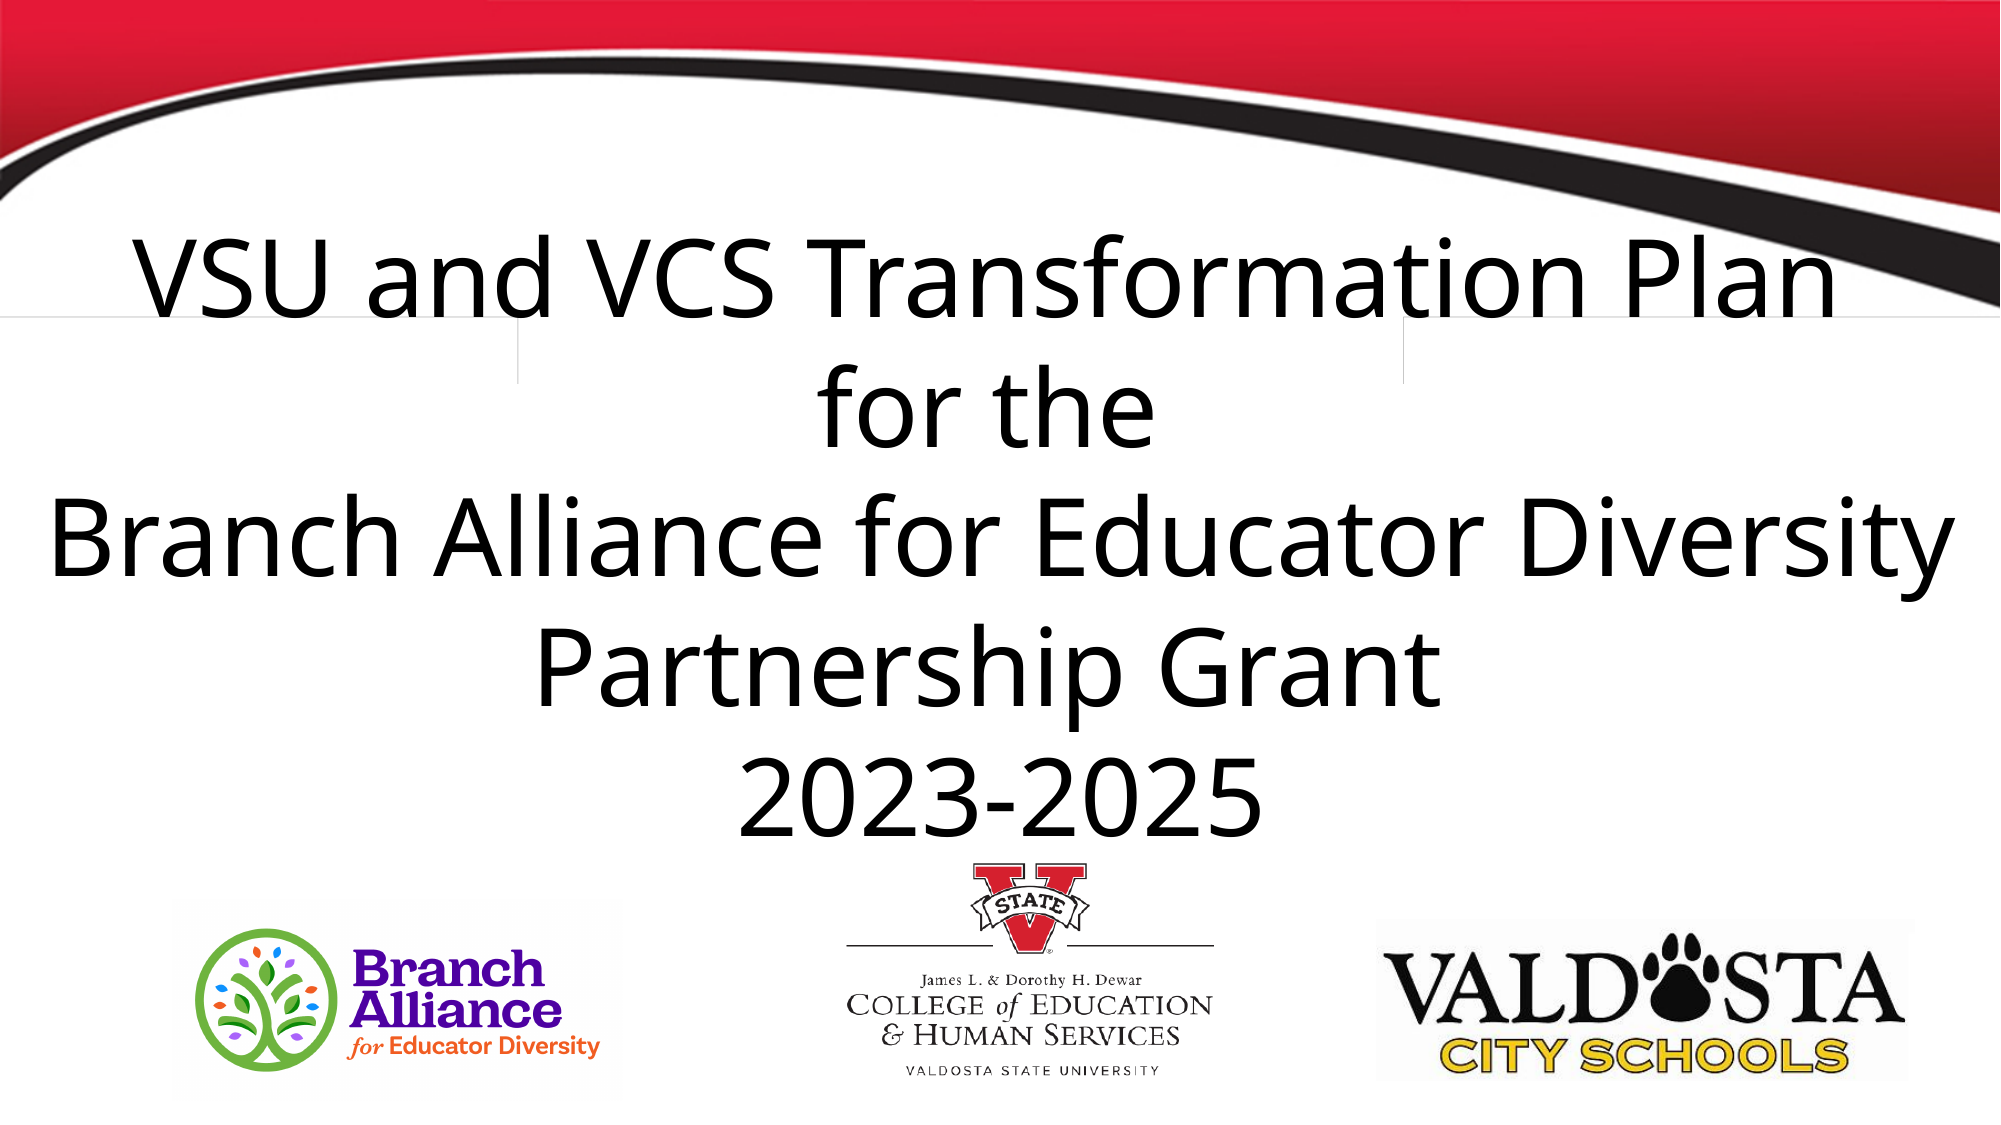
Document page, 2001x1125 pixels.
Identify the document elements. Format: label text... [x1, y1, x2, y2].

picture [823, 850, 1247, 1110]
picture [1376, 919, 1915, 1082]
picture [0, 0, 2000, 384]
text_box VSU and VCS Transformation Plan for the Branch Alliance for Educator Diversity Partnership Grant 2023-2025 [0, 393, 2000, 874]
picture [172, 899, 624, 1101]
